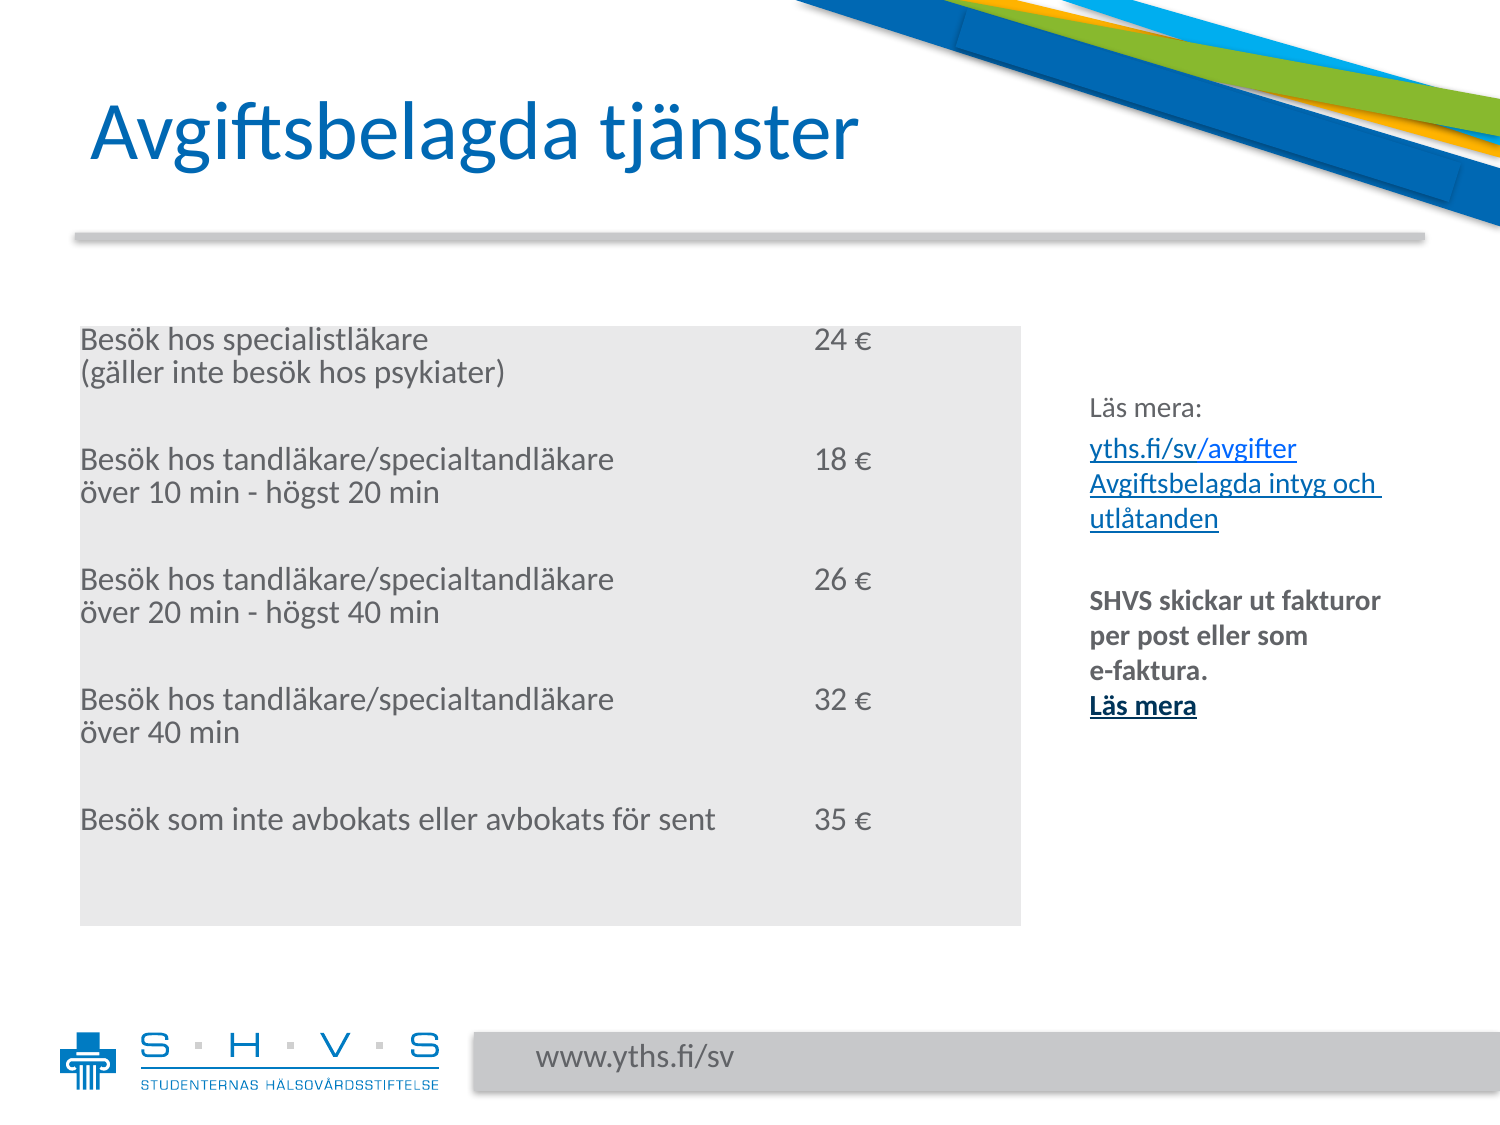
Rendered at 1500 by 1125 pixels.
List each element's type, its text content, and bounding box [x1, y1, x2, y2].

table_cell Besök hos tandläkare/specialtandläkare över 10 min - högst 20 min [80, 446, 814, 566]
table_cell 32 € [814, 686, 1021, 806]
table_cell Besök hos tandläkare/specialtandläkare över 40 min [80, 686, 814, 806]
table_header 24 € [814, 326, 1021, 446]
table_cell Besök hos tandläkare/specialtandläkare över 20 min - högst 40 min [80, 566, 814, 686]
text_box Avgiftsbelagda tjänster [74, 45, 1310, 233]
text_box [954, 7, 1462, 203]
table_cell 18 € [814, 446, 1021, 566]
table_cell 35 € [814, 806, 1021, 926]
table_cell Besök som inte avbokats eller avbokats för sent [80, 806, 814, 926]
list Läs mera: yths.fi/sv/avgifter Avgiftsbelagda intyg och utlåtanden SHVS skickar ut fakturor per post eller som e-faktura. Läs mera [1074, 381, 1441, 1035]
table_header Besök hos specialistläkare (gäller inte besök hos psykiater) [80, 326, 814, 446]
table_cell 26 € [814, 566, 1021, 686]
